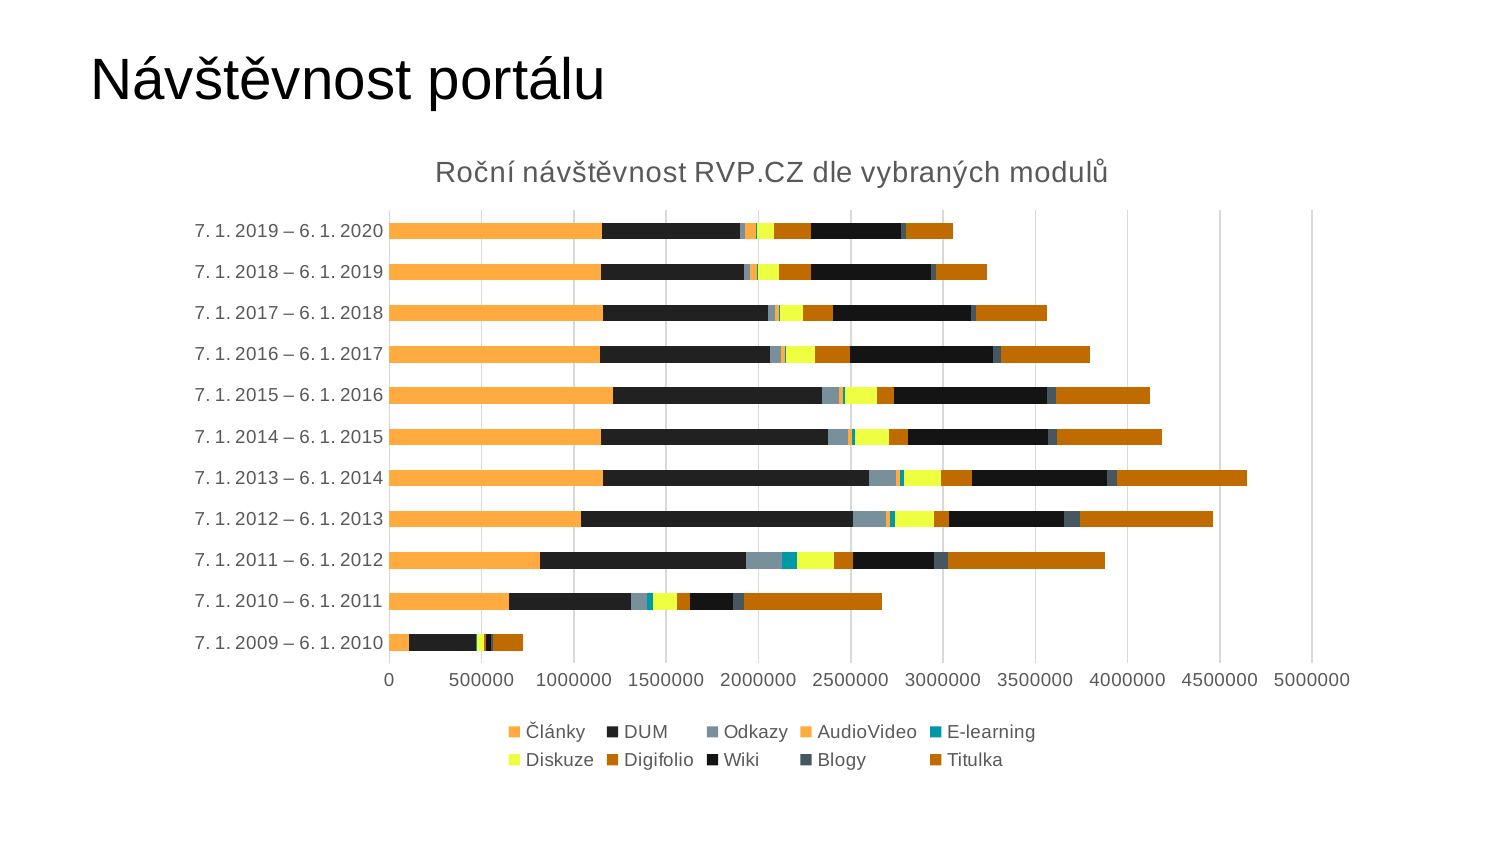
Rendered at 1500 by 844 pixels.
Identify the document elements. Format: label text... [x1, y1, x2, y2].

title Návštěvnost portálu [75, 26, 1449, 121]
chart [170, 125, 1375, 777]
